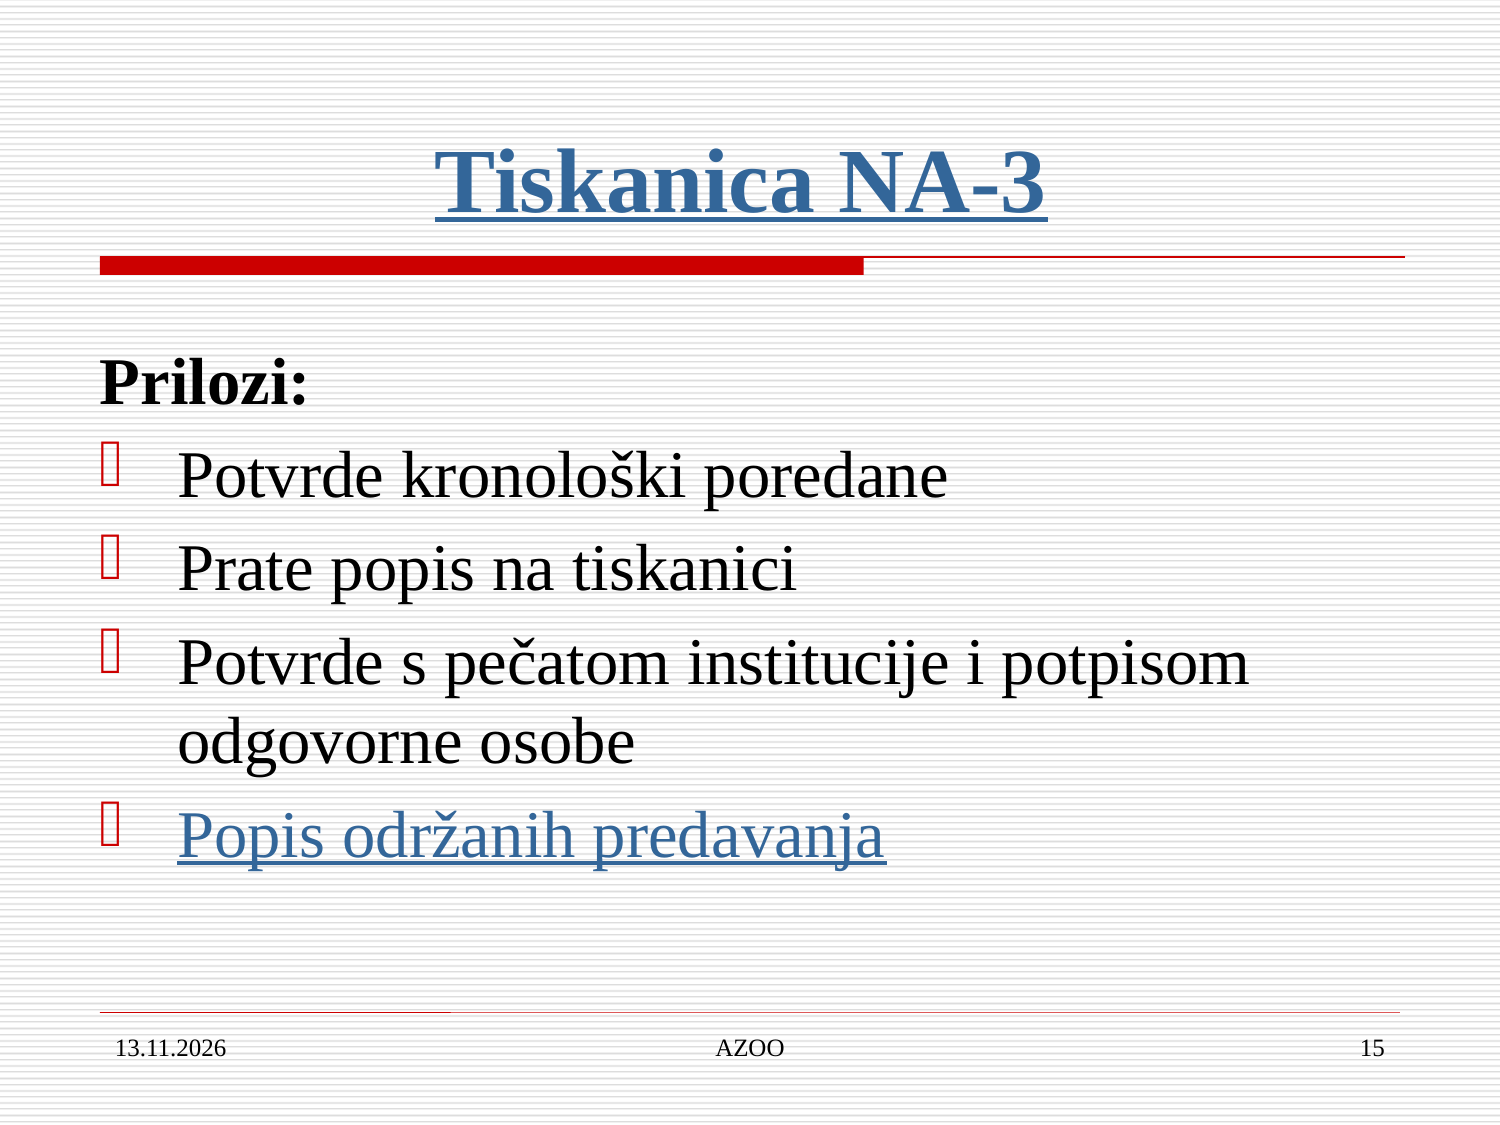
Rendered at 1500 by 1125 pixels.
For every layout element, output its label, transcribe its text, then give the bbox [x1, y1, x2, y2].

picture [0, 0, 1500, 1125]
slide_number 15 [1074, 1024, 1401, 1103]
list Tiskanica NA-3 Prilozi: Potvrde kronološki poredane Prate popis na tiskanici Potvrde s pečatom institucije i potpisom odgovorne osobe Popis održanih predavanja [85, 113, 1398, 965]
footer AZOO [512, 1024, 988, 1103]
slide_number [99, 1024, 426, 1103]
